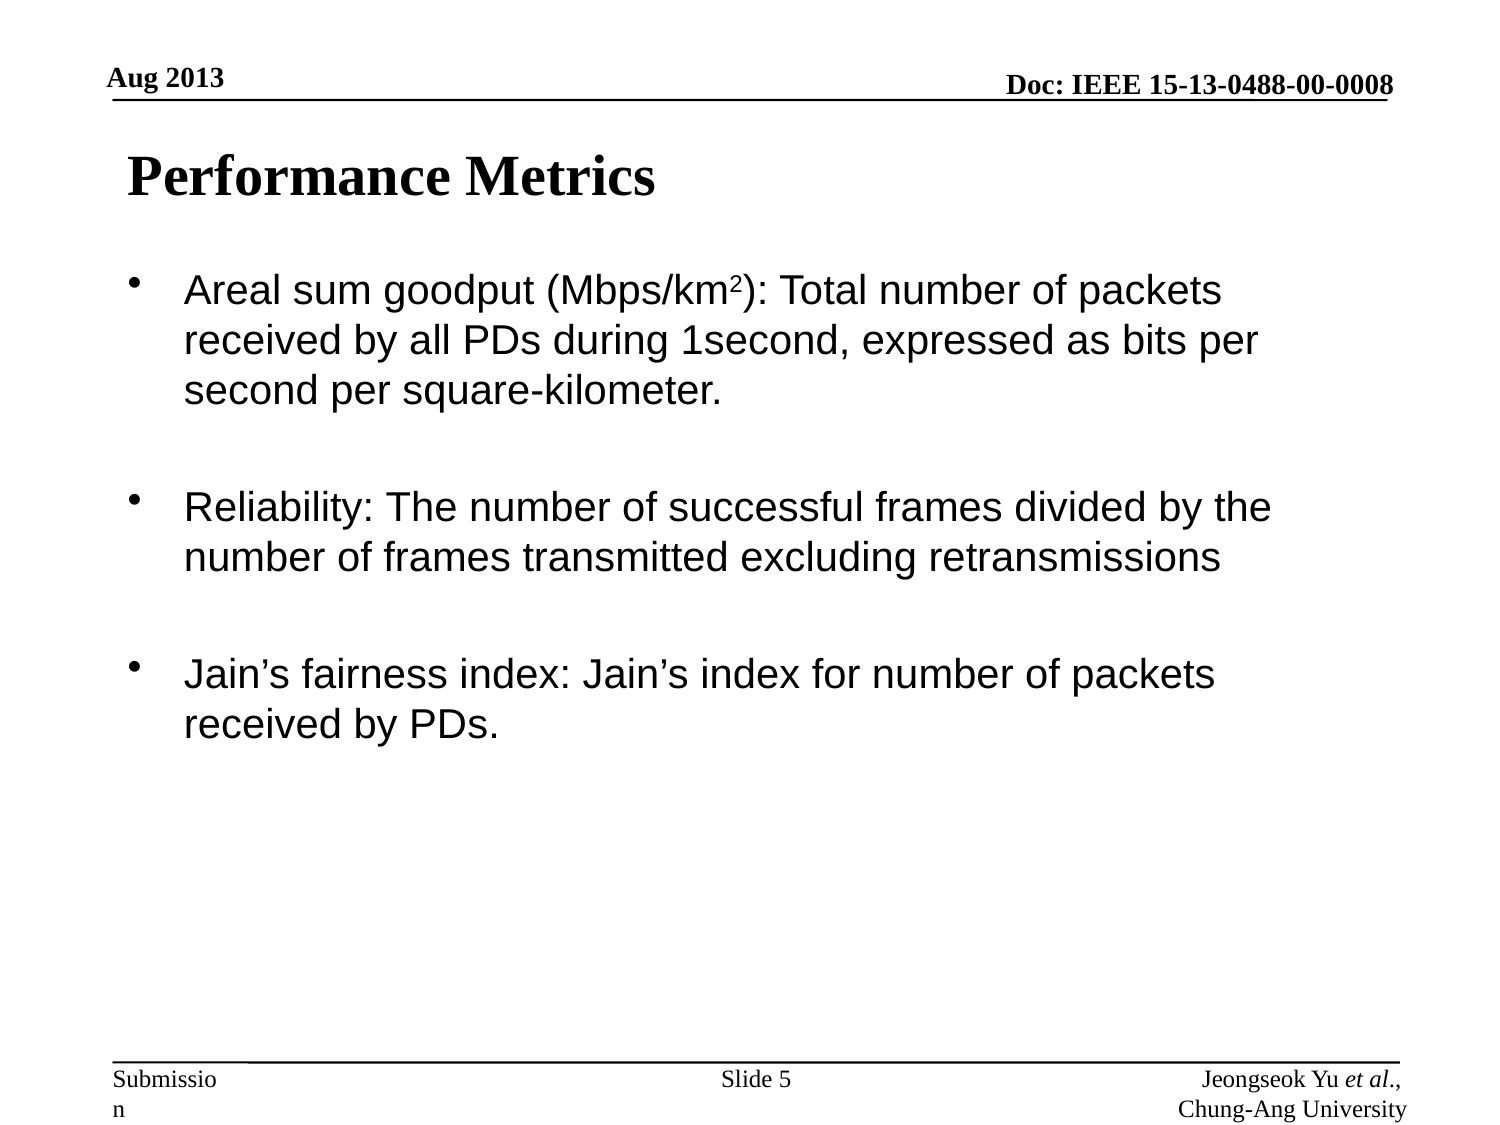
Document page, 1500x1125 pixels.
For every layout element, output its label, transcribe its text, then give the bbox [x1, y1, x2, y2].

list Areal sum goodput (Mbps/km2): Total number of packets received by all PDs during 1second, expressed as bits per second per square-kilometer. Reliability: The number of successful frames divided by the number of frames transmitted excluding retransmissions Jain’s fairness index: Jain’s index for number of packets received by PDs. [112, 255, 1388, 1000]
title Performance Metrics [112, 112, 1388, 232]
slide_number Slide 5 [712, 1061, 800, 1093]
